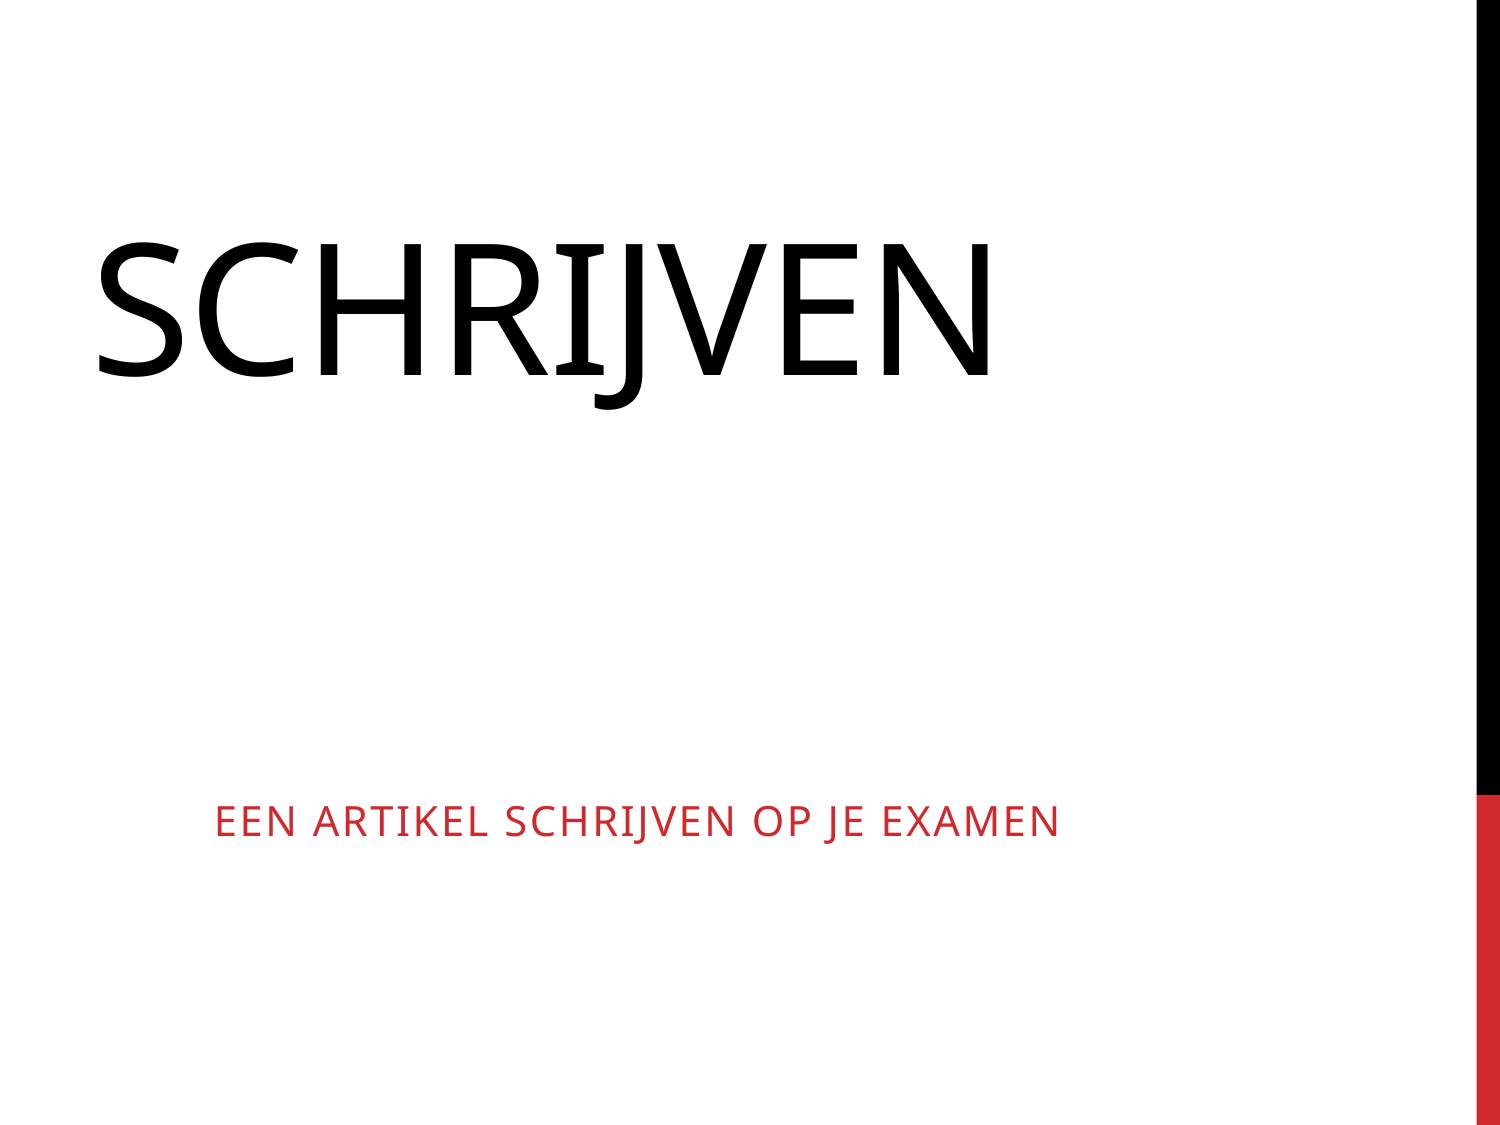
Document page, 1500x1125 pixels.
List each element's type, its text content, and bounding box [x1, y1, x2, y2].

subtitle Een artikel schrijven op je examen [75, 787, 1200, 938]
title Schrijven [75, 37, 1350, 788]
